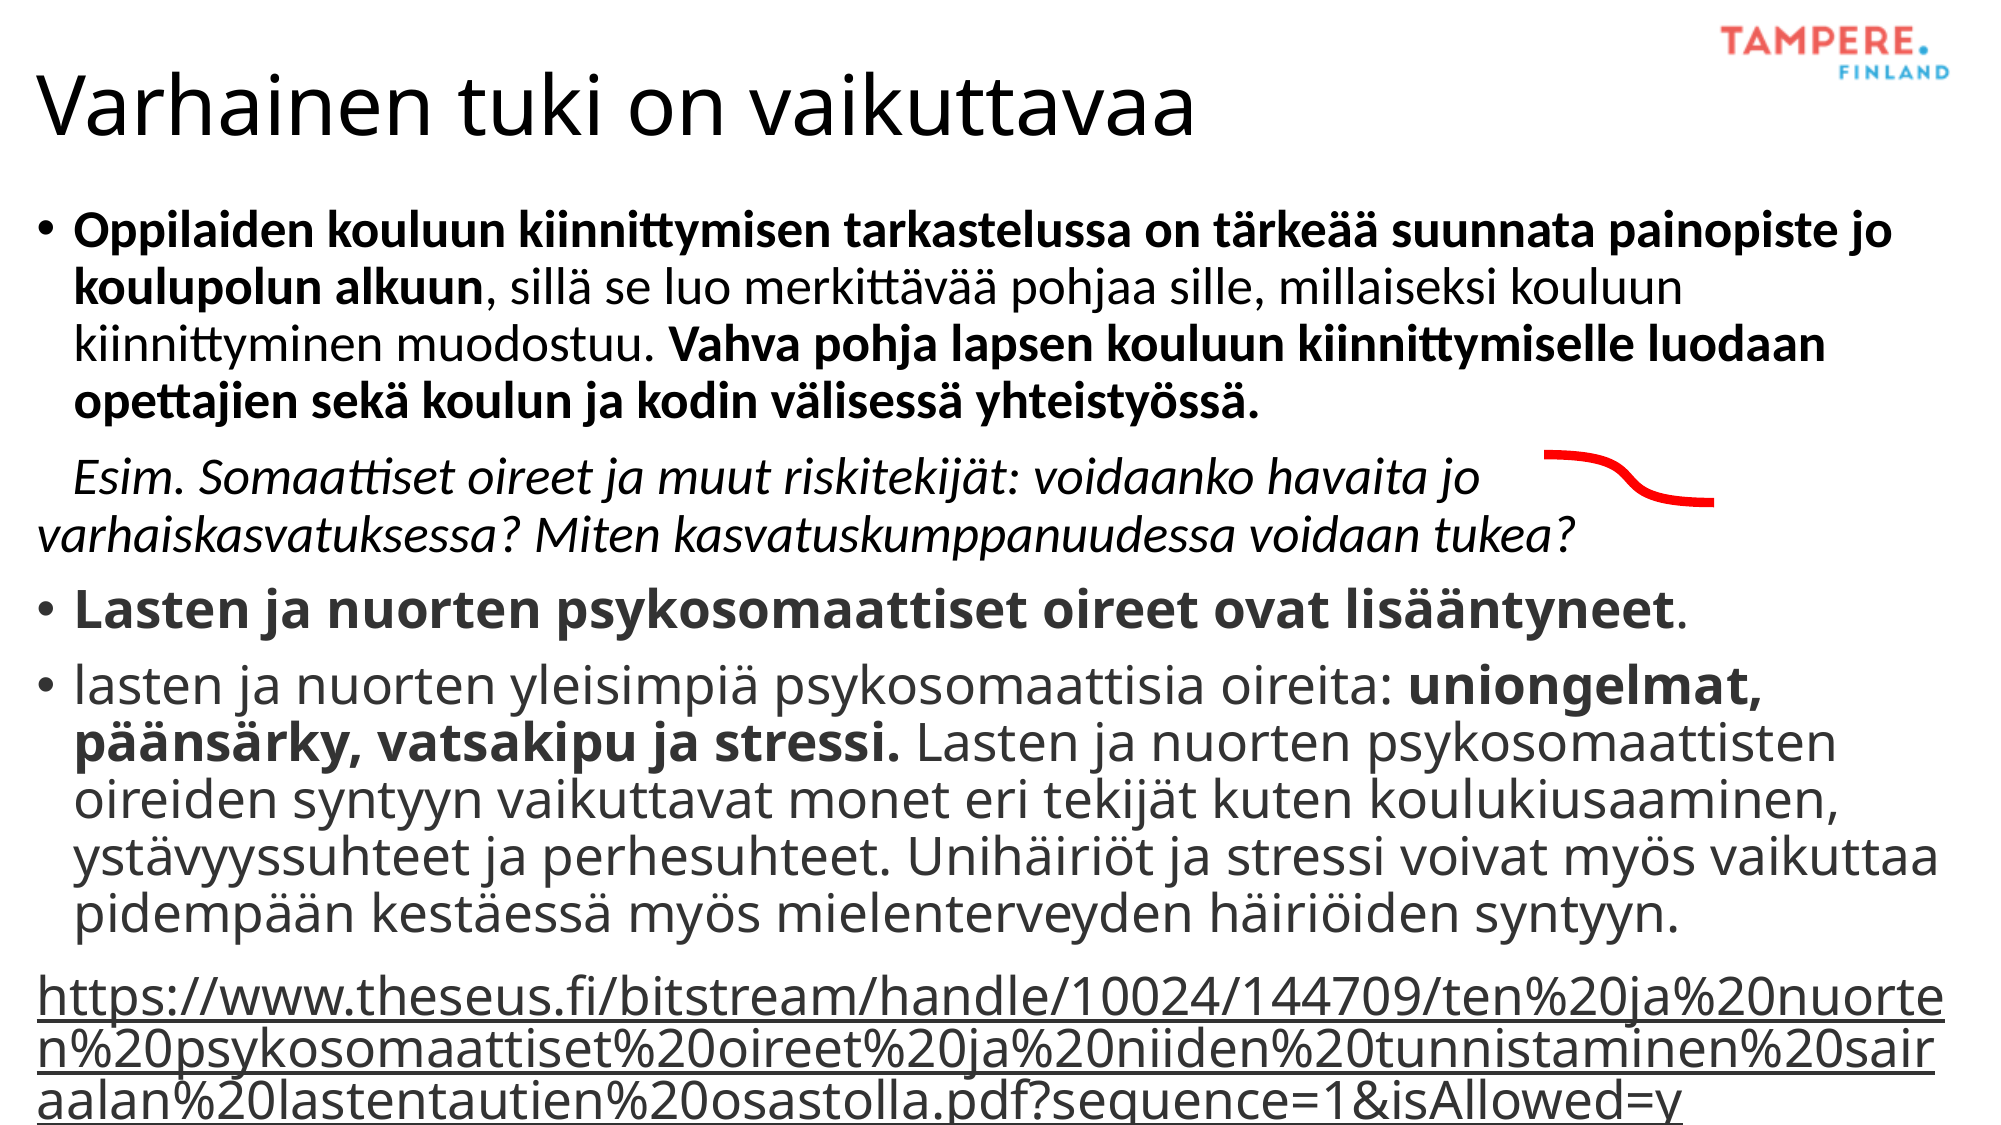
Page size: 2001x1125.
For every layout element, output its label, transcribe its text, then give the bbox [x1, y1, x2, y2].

title Varhainen tuki on vaikuttavaa [21, 0, 1747, 194]
picture [1703, 13, 1961, 86]
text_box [1543, 454, 1715, 503]
list Oppilaiden kouluun kiinnittymisen tarkastelussa on tärkeää suunnata painopiste jo koulupolun alkuun, sillä se luo merkittävää pohjaa sille, millaiseksi kouluun kiinnittyminen muodostuu. Vahva pohja lapsen kouluun kiinnittymiselle luodaan opettajien sekä koulun ja kodin välisessä yhteistyössä. Esim. Somaattiset oireet ja muut riskitekijät: voidaanko havaita jo varhaiskasvatuksessa? Miten kasvatuskumppanuudessa voidaan tukea? Lasten ja nuorten psykosomaattiset oireet ovat lisääntyneet. lasten ja nuorten yleisimpiä psykosomaattisia oireita: uniongelmat, päänsärky, vatsakipu ja stressi. Lasten ja nuorten psykosomaattisten oireiden syntyyn vaikuttavat monet eri tekijät kuten koulukiusaaminen, ystävyyssuhteet ja perhesuhteet. Unihäiriöt ja stressi voivat myös vaikuttaa pidempään kestäessä myös mielenterveyden häiriöiden syntyyn. https://www.theseus.fi/bitstream/handle/10024/144709/ten%20ja%20nuorten%20psykosomaattiset%20oireet%20ja%20niiden%20tunnistaminen%20sairaalan%20lastentautien%20osastolla.pdf?sequence=1&isAllowed=y [21, 194, 1964, 1103]
